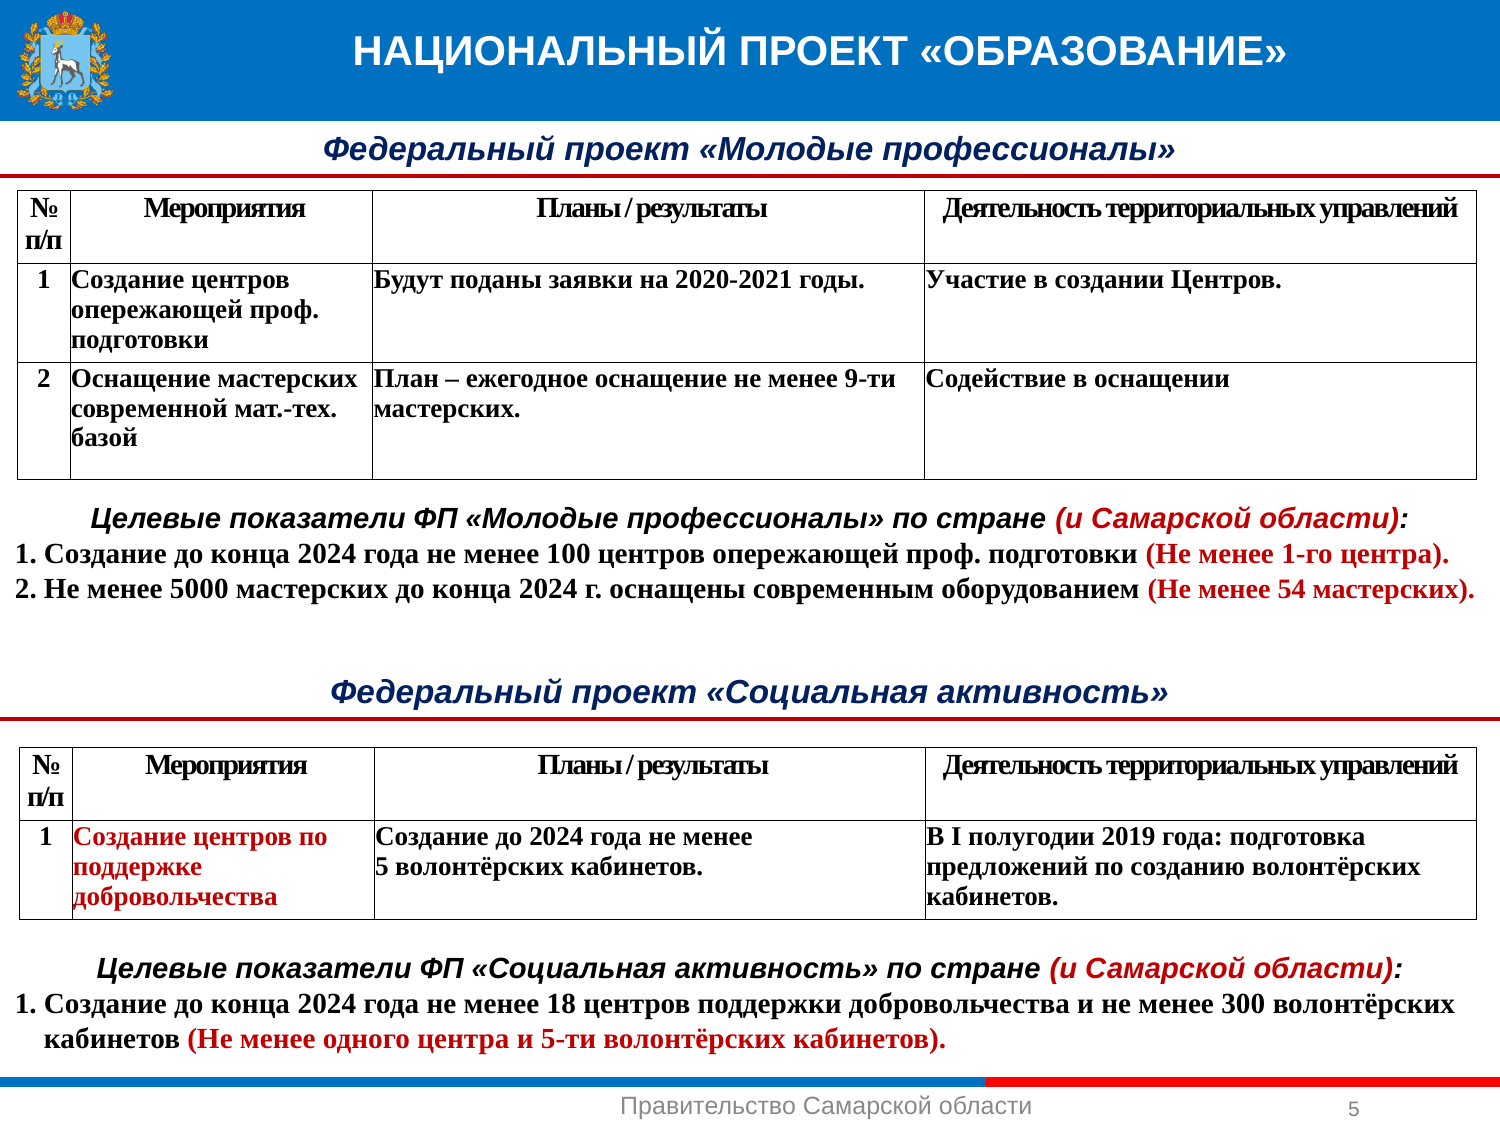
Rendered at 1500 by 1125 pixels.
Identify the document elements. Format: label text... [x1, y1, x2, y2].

picture [17, 7, 113, 110]
table_cell Создание центров опережающей проф. подготовки [71, 264, 372, 362]
table_header Планы / результаты [373, 191, 924, 263]
text_box Целевые показатели ФП «Социальная активность» по стране (и Самарской области): Создание до конца 2024 года не менее 18 центров поддержки добровольчества и не менее 300 волонтёрских кабинетов (Не менее одного центра и 5-ти волонтёрских кабинетов). [0, 942, 1500, 1062]
slide_number 5 [1340, 1090, 1370, 1125]
text_box Федеральный проект «Молодые профессионалы» [0, 120, 1500, 174]
table_header Деятельность территориальных управлений [926, 748, 1476, 820]
table_cell Участие в создании Центров. [925, 264, 1476, 362]
table_cell 1 [20, 821, 72, 919]
table_cell В I полугодии 2019 года: подготовка предложений по созданию волонтёрских кабинетов. [926, 821, 1476, 919]
table_header № п/п [18, 191, 70, 263]
table_header № п/п [20, 748, 72, 820]
table_header Планы / результаты [375, 748, 925, 820]
table_header Деятельность территориальных управлений [925, 191, 1476, 263]
table_cell Оснащение мастерских современной мат.-тех. базой [71, 363, 372, 479]
table_header Мероприятия [73, 748, 374, 820]
table_cell Создание до 2024 года не менее 5 волонтёрских кабинетов. [375, 821, 925, 919]
text_box Федеральный проект «Социальная активность» [0, 663, 1500, 717]
text_box НАЦИОНАЛЬНЫЙ ПРОЕКТ «ОБРАЗОВАНИЕ» [140, 16, 1500, 82]
table_header Мероприятия [71, 191, 372, 263]
table_cell Создание центров по поддержке добровольчества [73, 821, 374, 919]
table_cell Будут поданы заявки на 2020-2021 годы. [373, 264, 924, 362]
title [123, 0, 1500, 120]
table_cell 2 [18, 363, 70, 479]
table_cell 1 [18, 264, 70, 362]
table_cell Содействие в оснащении [925, 363, 1476, 479]
table_cell План – ежегодное оснащение не менее 9-ти мастерских. [373, 363, 924, 479]
text_box Целевые показатели ФП «Молодые профессионалы» по стране (и Самарской области): 1. Создание до конца 2024 года не менее 100 центров опережающей проф. подготовки (Не менее 1-го центра). 2. Не менее 5000 мастерских до конца 2024 г. оснащены современным оборудованием (Не менее 54 мастерских). [0, 492, 1500, 612]
